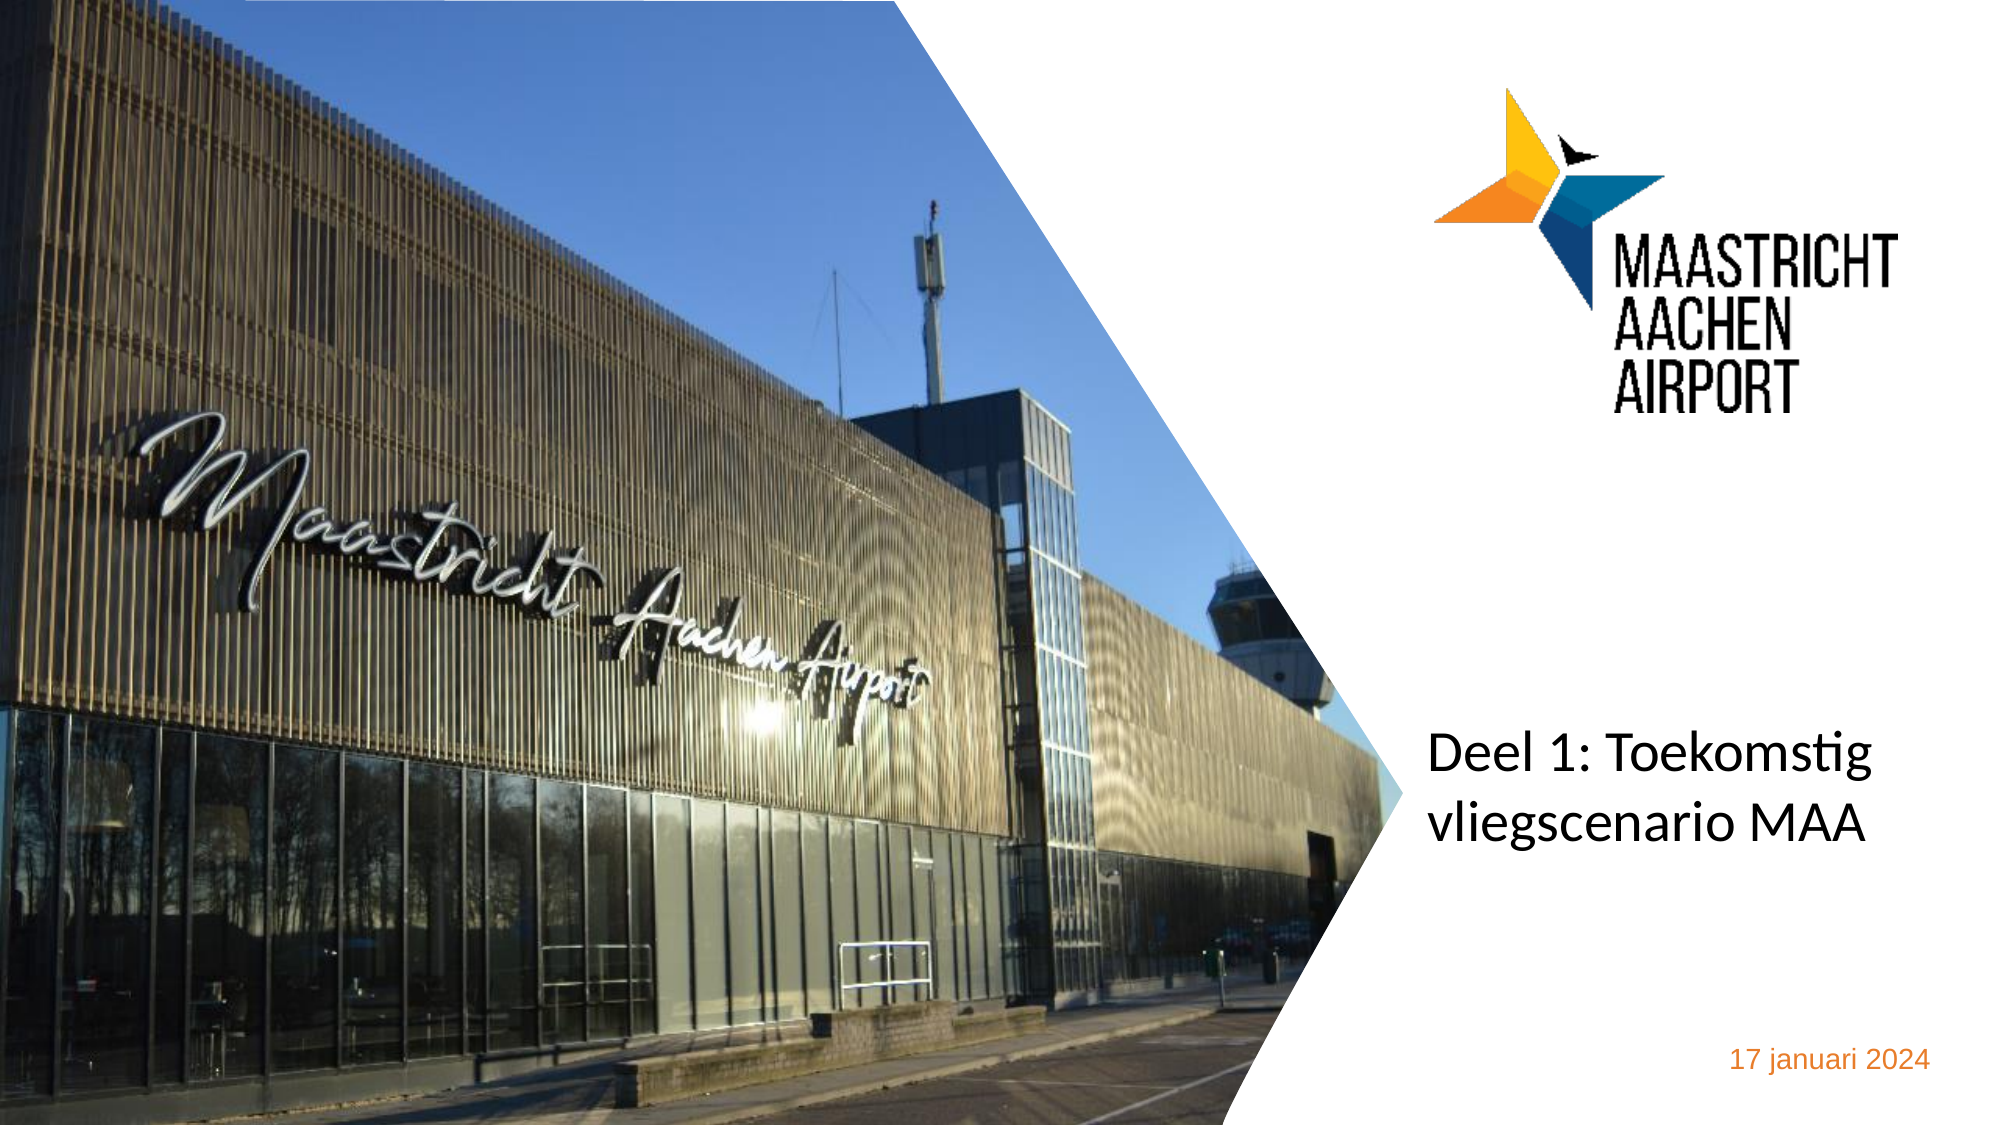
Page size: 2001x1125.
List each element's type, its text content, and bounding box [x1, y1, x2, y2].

picture [0, 0, 1403, 1125]
picture [1433, 88, 1898, 413]
subtitle 17 januari 2024 [1680, 1036, 1946, 1089]
text_box Deel 1: Toekomstig vliegscenario MAA [1412, 705, 2000, 861]
